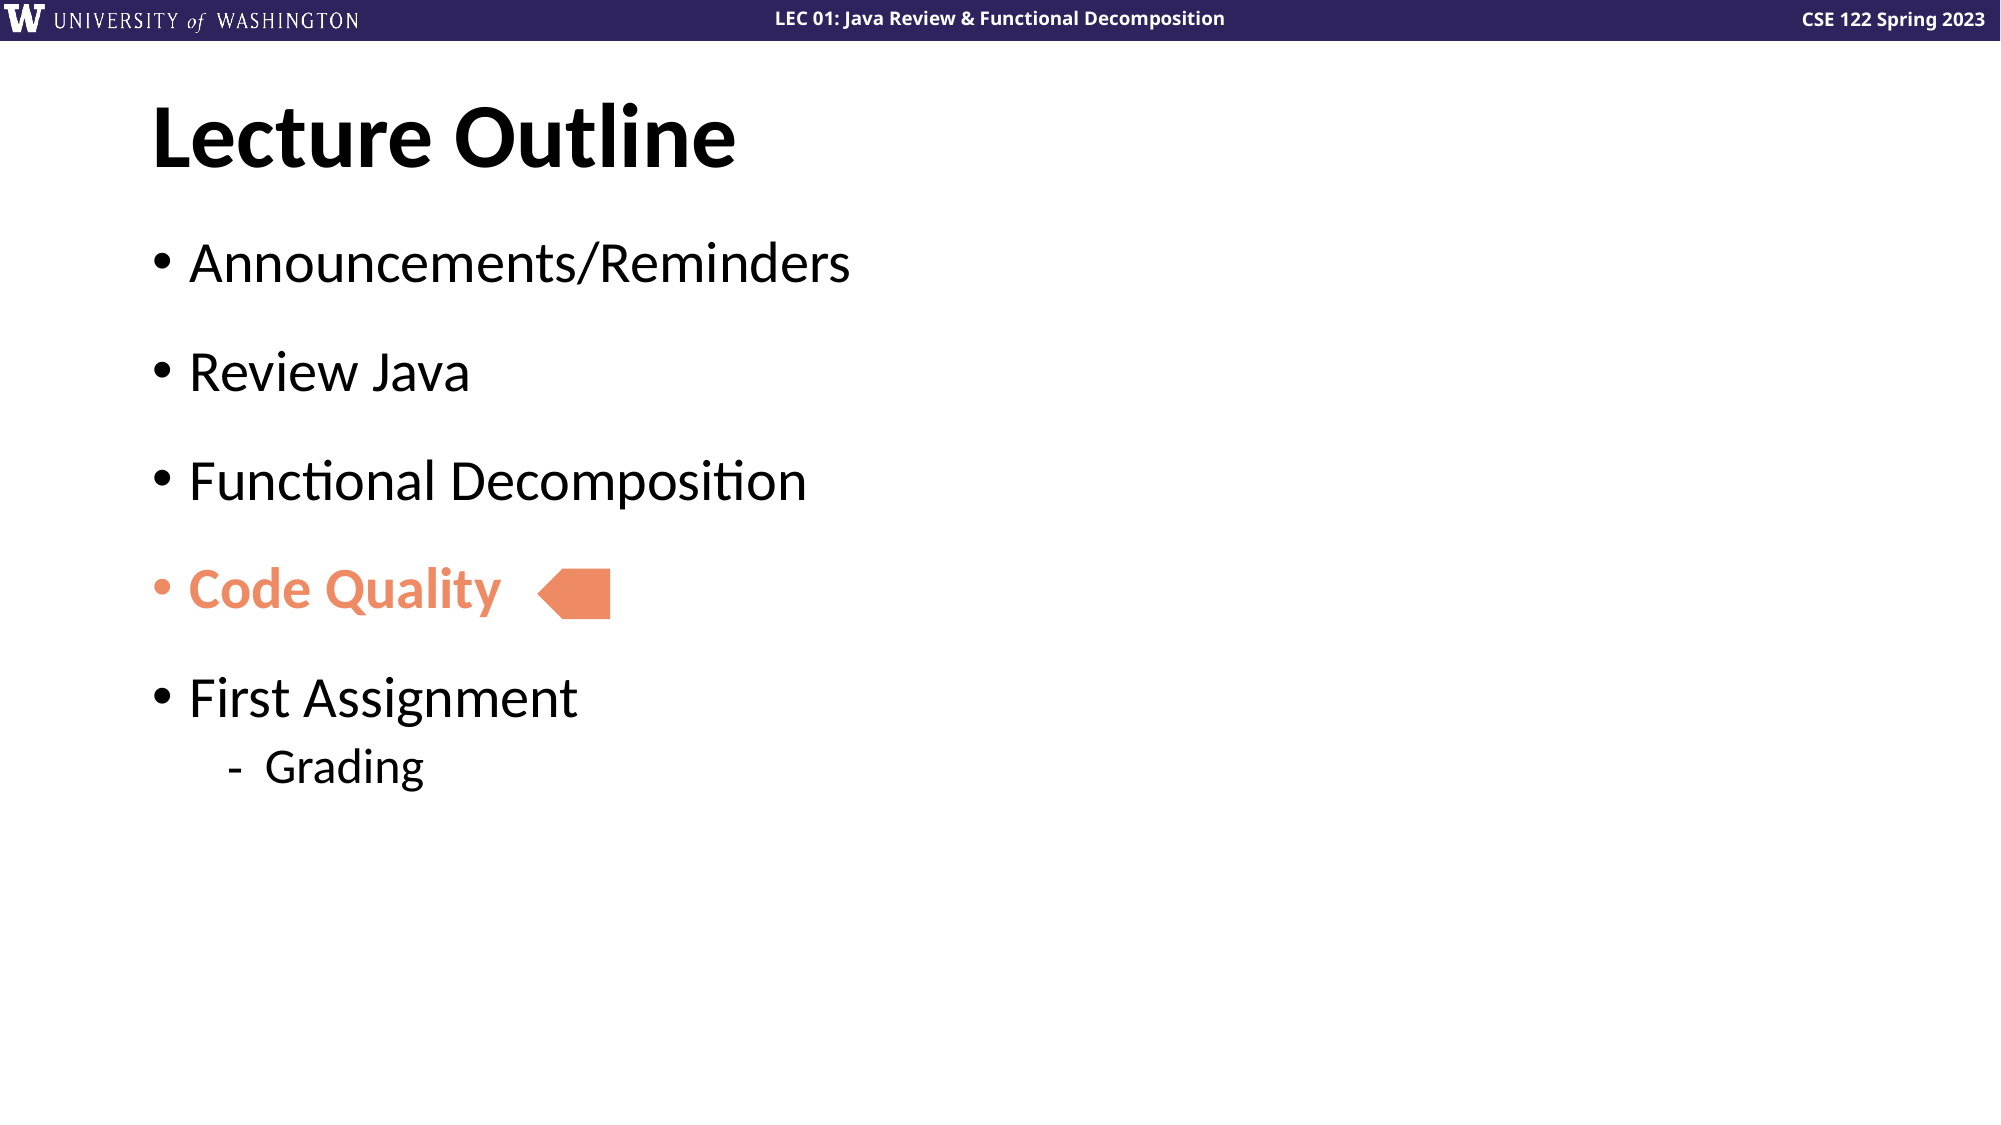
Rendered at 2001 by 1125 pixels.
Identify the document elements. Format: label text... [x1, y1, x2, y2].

list Announcements/Reminders Review Java Functional Decomposition Code Quality First Assignment Grading [137, 224, 1863, 1014]
text_box [537, 568, 611, 620]
picture [4, 4, 358, 33]
title Lecture Outline [137, 74, 1863, 200]
